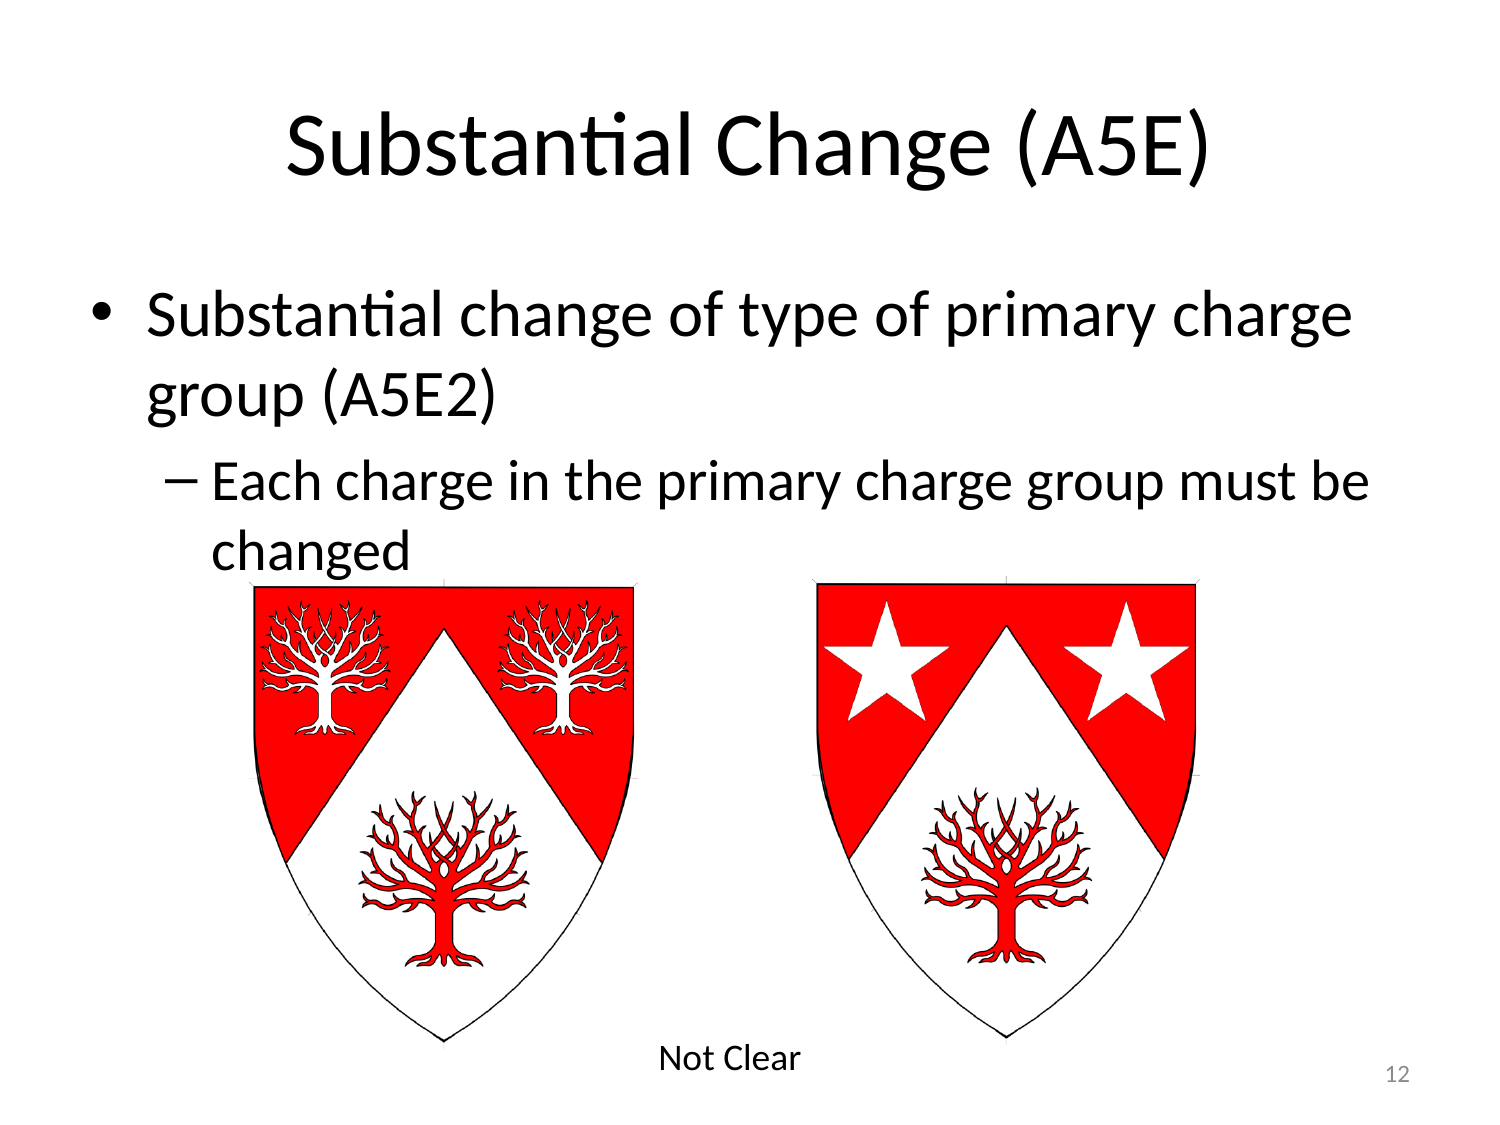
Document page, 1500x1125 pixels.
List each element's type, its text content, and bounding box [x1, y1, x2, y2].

picture [812, 575, 1201, 1046]
slide_number 12 [1074, 1042, 1425, 1103]
list Substantial change of type of primary charge group (A5E2) Each charge in the primary charge group must be changed [75, 262, 1425, 1005]
title Substantial Change (A5E) [75, 45, 1425, 233]
picture [249, 579, 638, 1049]
text_box Not Clear [643, 1025, 817, 1086]
